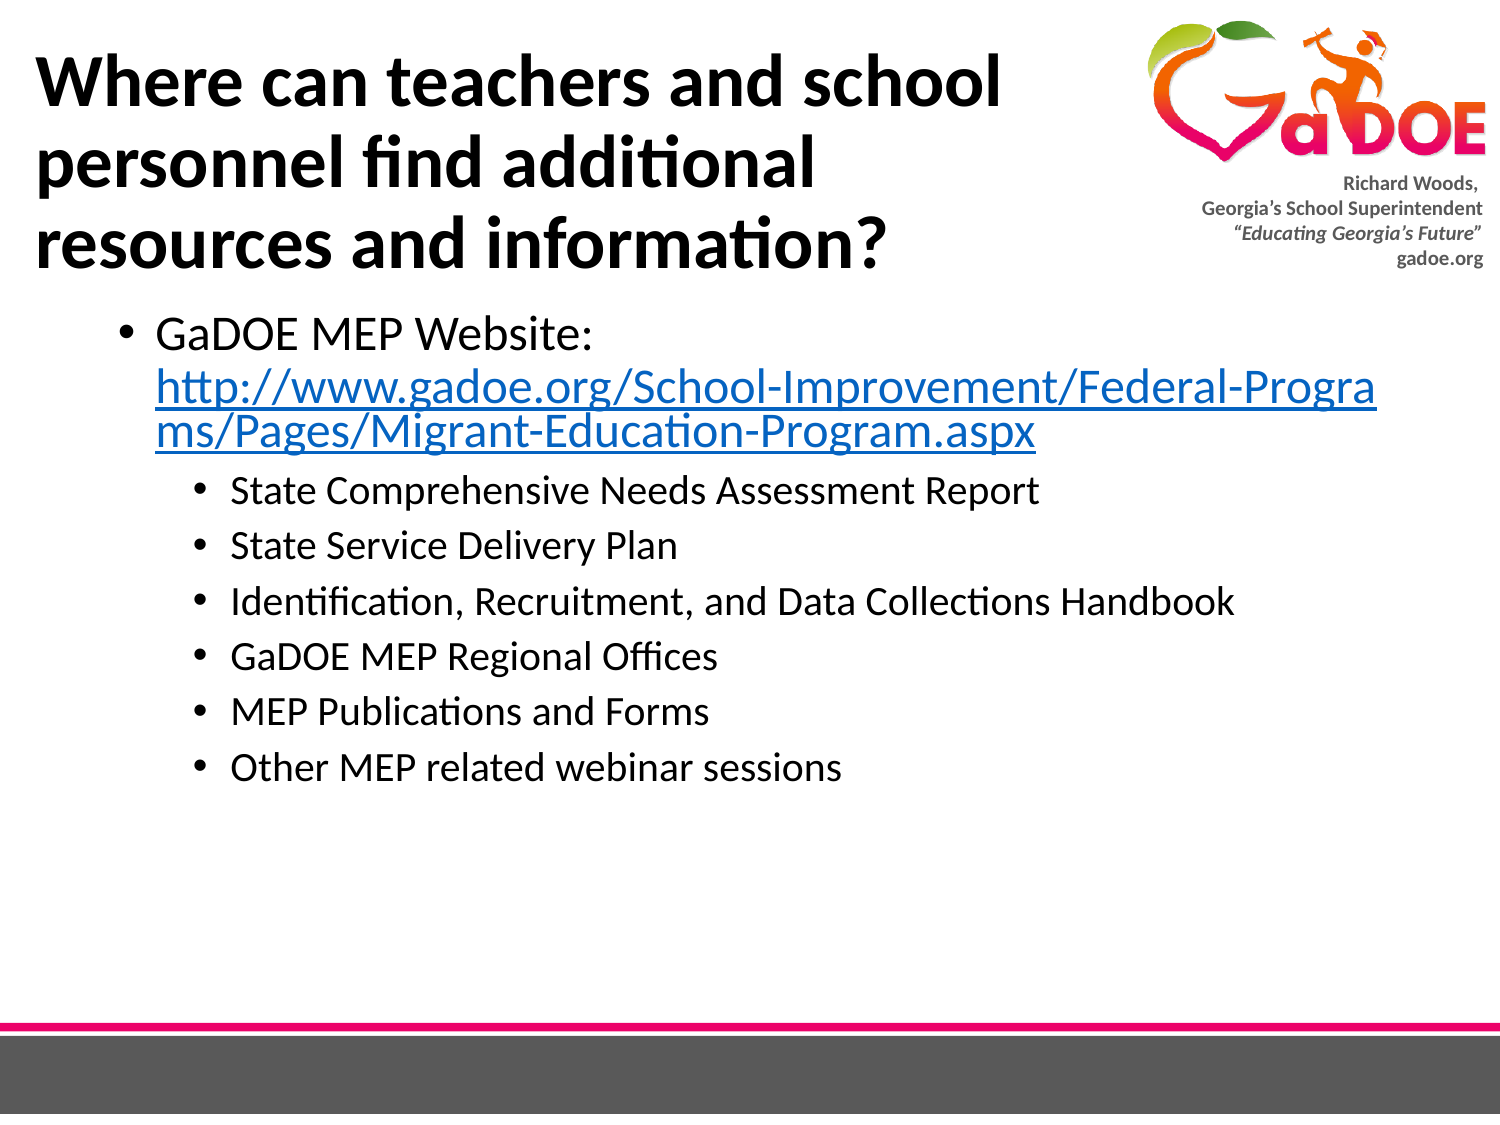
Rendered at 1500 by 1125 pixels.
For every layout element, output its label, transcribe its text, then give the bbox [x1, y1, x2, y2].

list GaDOE MEP Website: http://www.gadoe.org/School-Improvement/Federal-Programs/Pages/Migrant-Education-Program.aspx State Comprehensive Needs Assessment Report State Service Delivery Plan Identification, Recruitment, and Data Collections Handbook GaDOE MEP Regional Offices MEP Publications and Forms Other MEP related webinar sessions [103, 299, 1397, 1014]
title Where can teachers and school personnel find additional resources and information? [20, 54, 1136, 273]
picture [1135, 8, 1499, 164]
